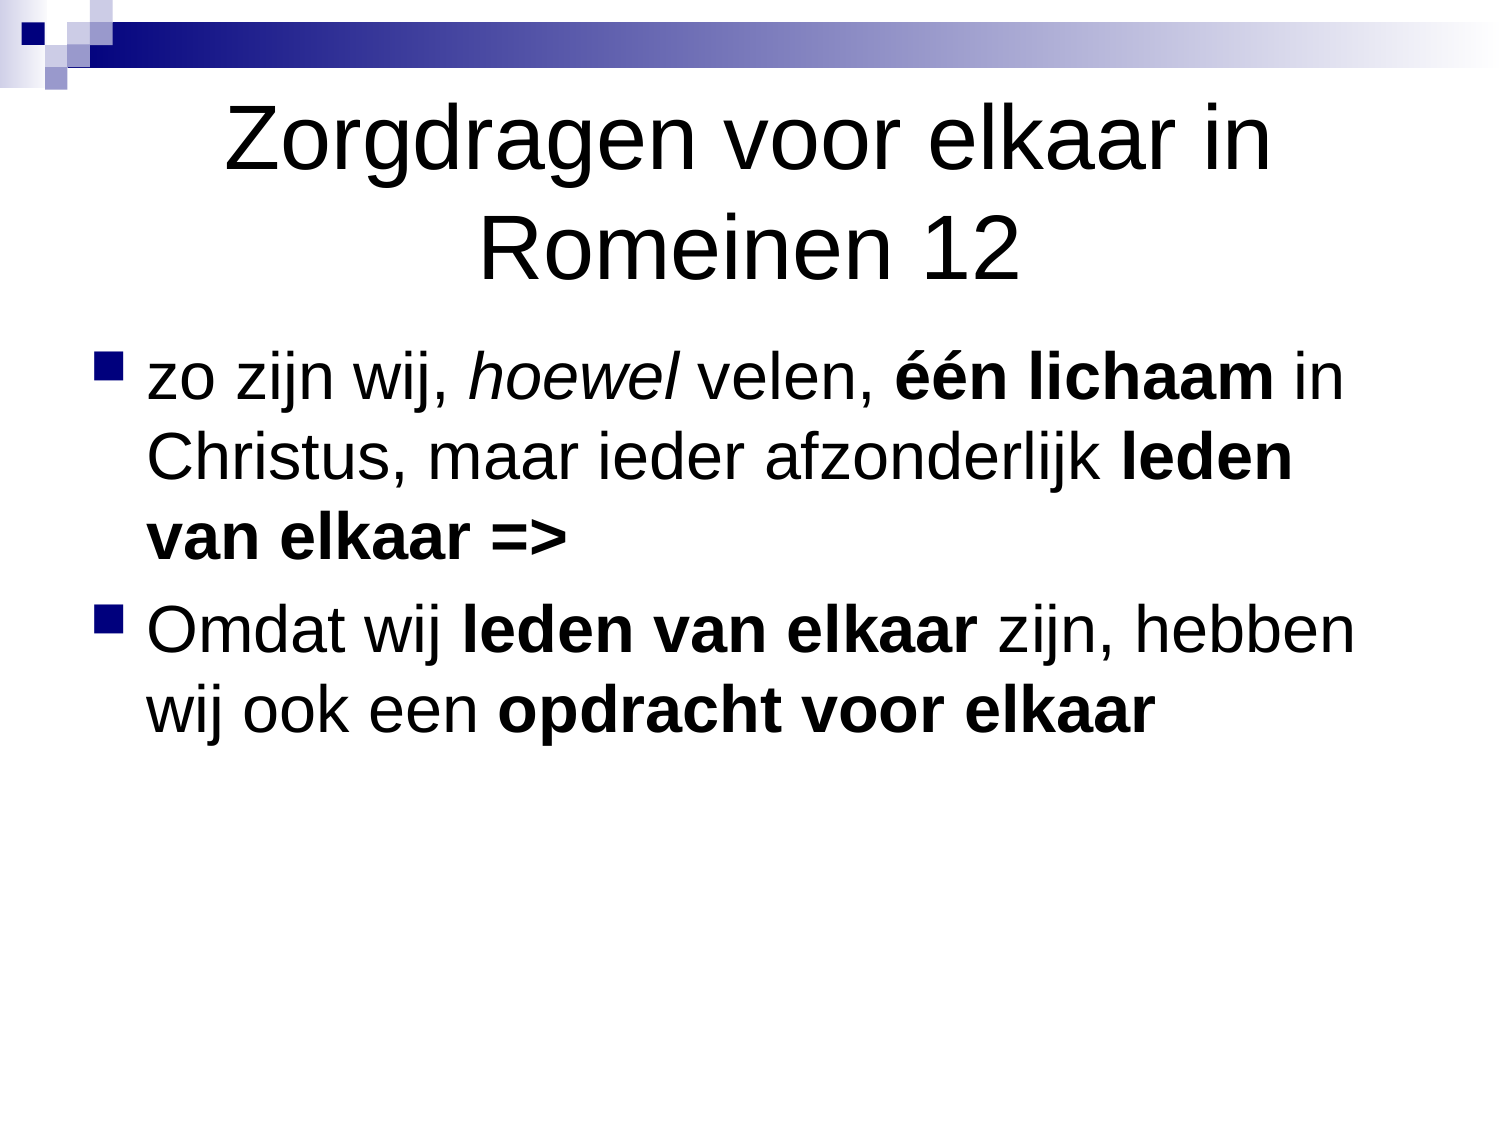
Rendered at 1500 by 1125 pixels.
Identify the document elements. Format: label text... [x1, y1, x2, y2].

title Zorgdragen voor elkaar in Romeinen 12 [75, 75, 1425, 300]
list zo zijn wij, hoewel velen, één lichaam in Christus, maar ieder afzonderlijk leden van elkaar => Omdat wij leden van elkaar zijn, hebben wij ook een opdracht voor elkaar [75, 324, 1425, 963]
